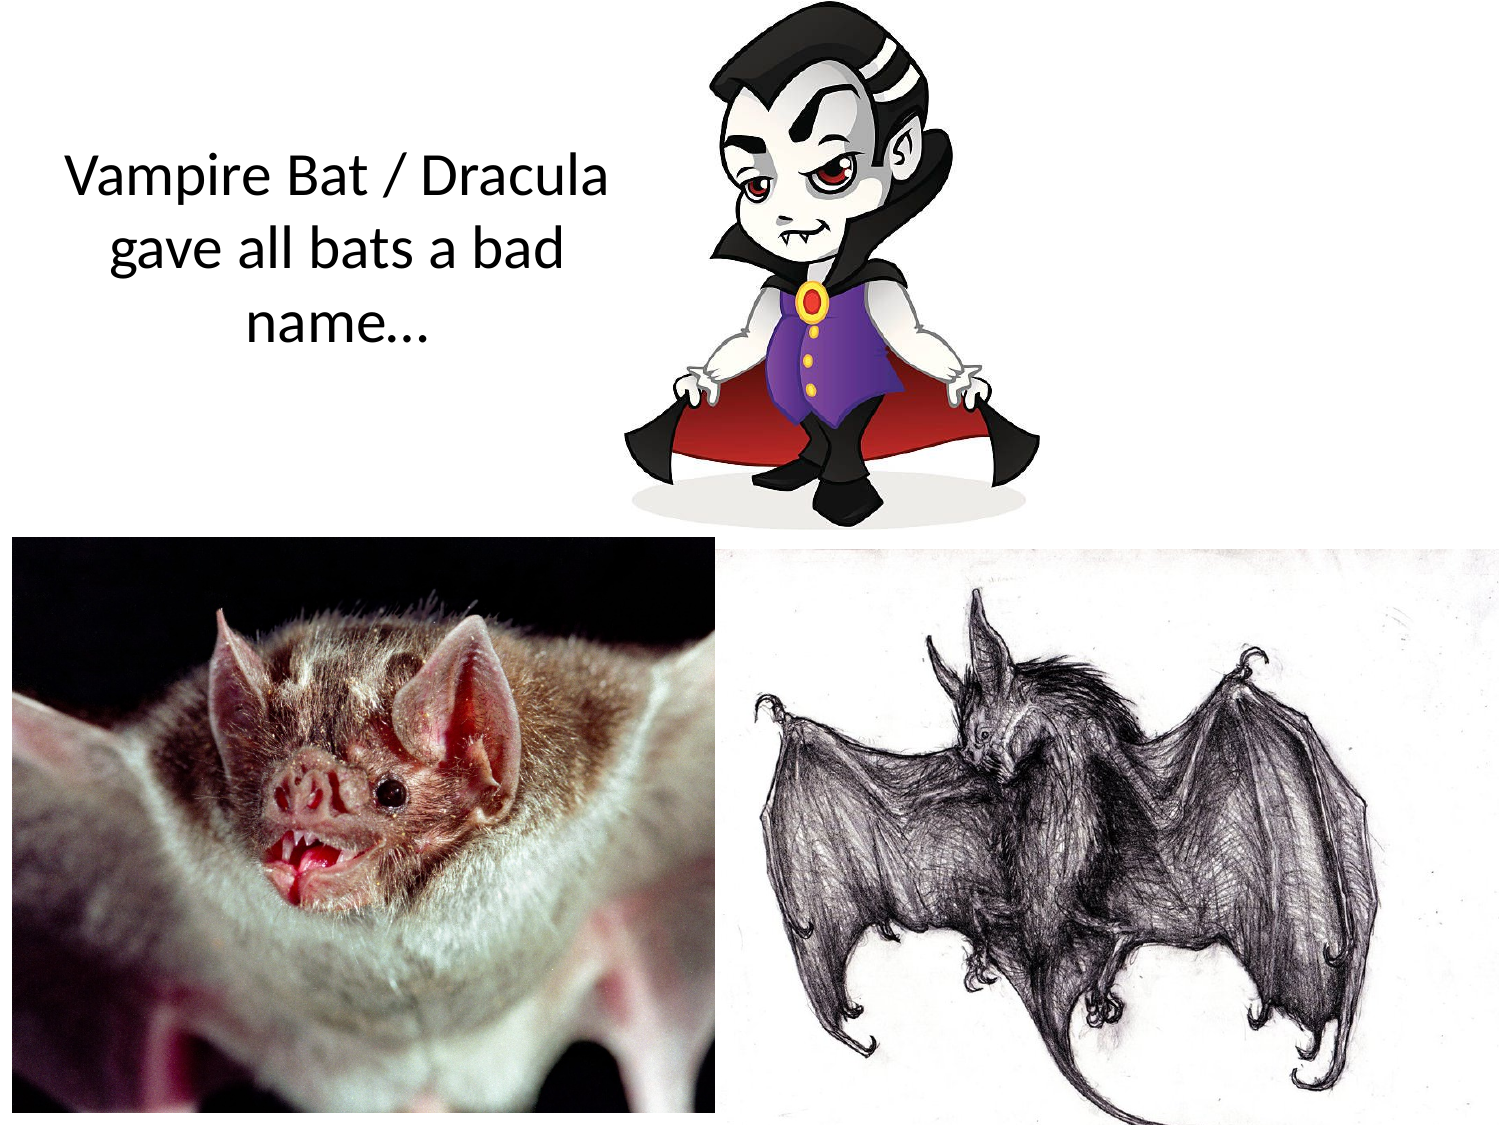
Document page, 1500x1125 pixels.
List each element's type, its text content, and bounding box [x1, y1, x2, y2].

picture [12, 537, 1499, 1125]
title Vampire Bat / Dracula gave all bats a bad name… [0, 125, 619, 438]
picture [624, 1, 1040, 530]
